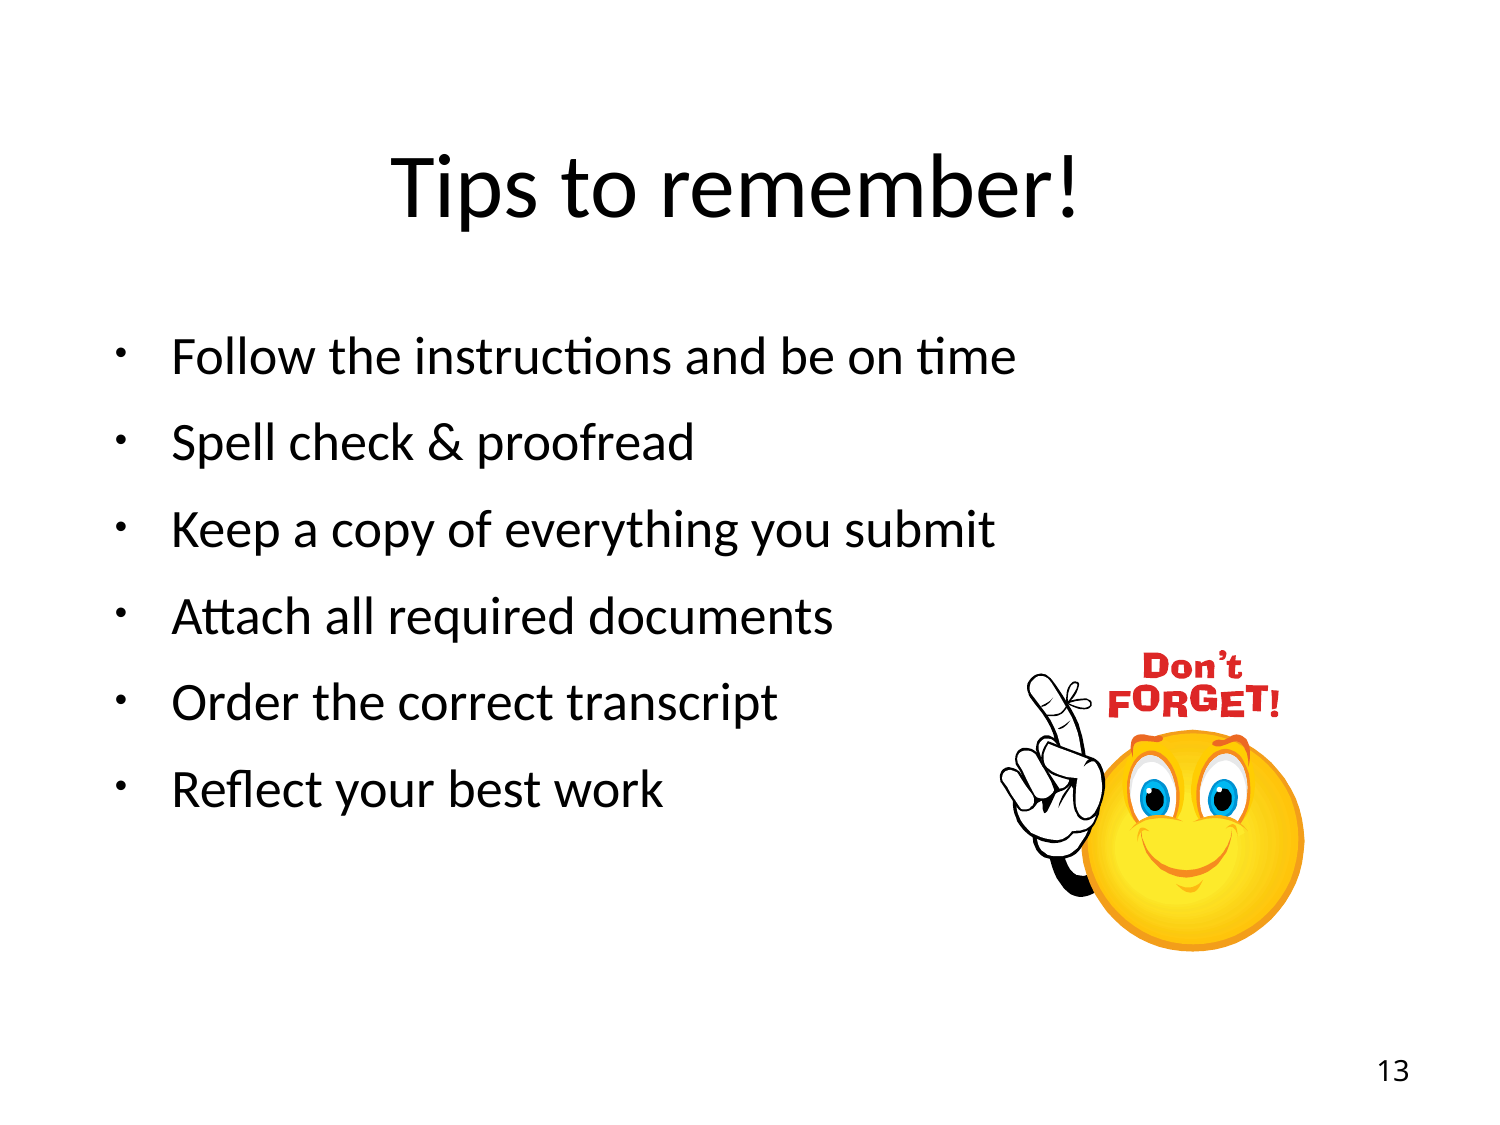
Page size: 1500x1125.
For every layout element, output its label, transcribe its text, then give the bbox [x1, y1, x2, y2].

title Tips to remember! [112, 87, 1363, 275]
list Follow the instructions and be on time Spell check & proofread Keep a copy of everything you submit Attach all required documents Order the correct transcript Reflect your best work [99, 312, 1425, 925]
slide_number 13 [1074, 1042, 1425, 1103]
picture [999, 649, 1305, 952]
